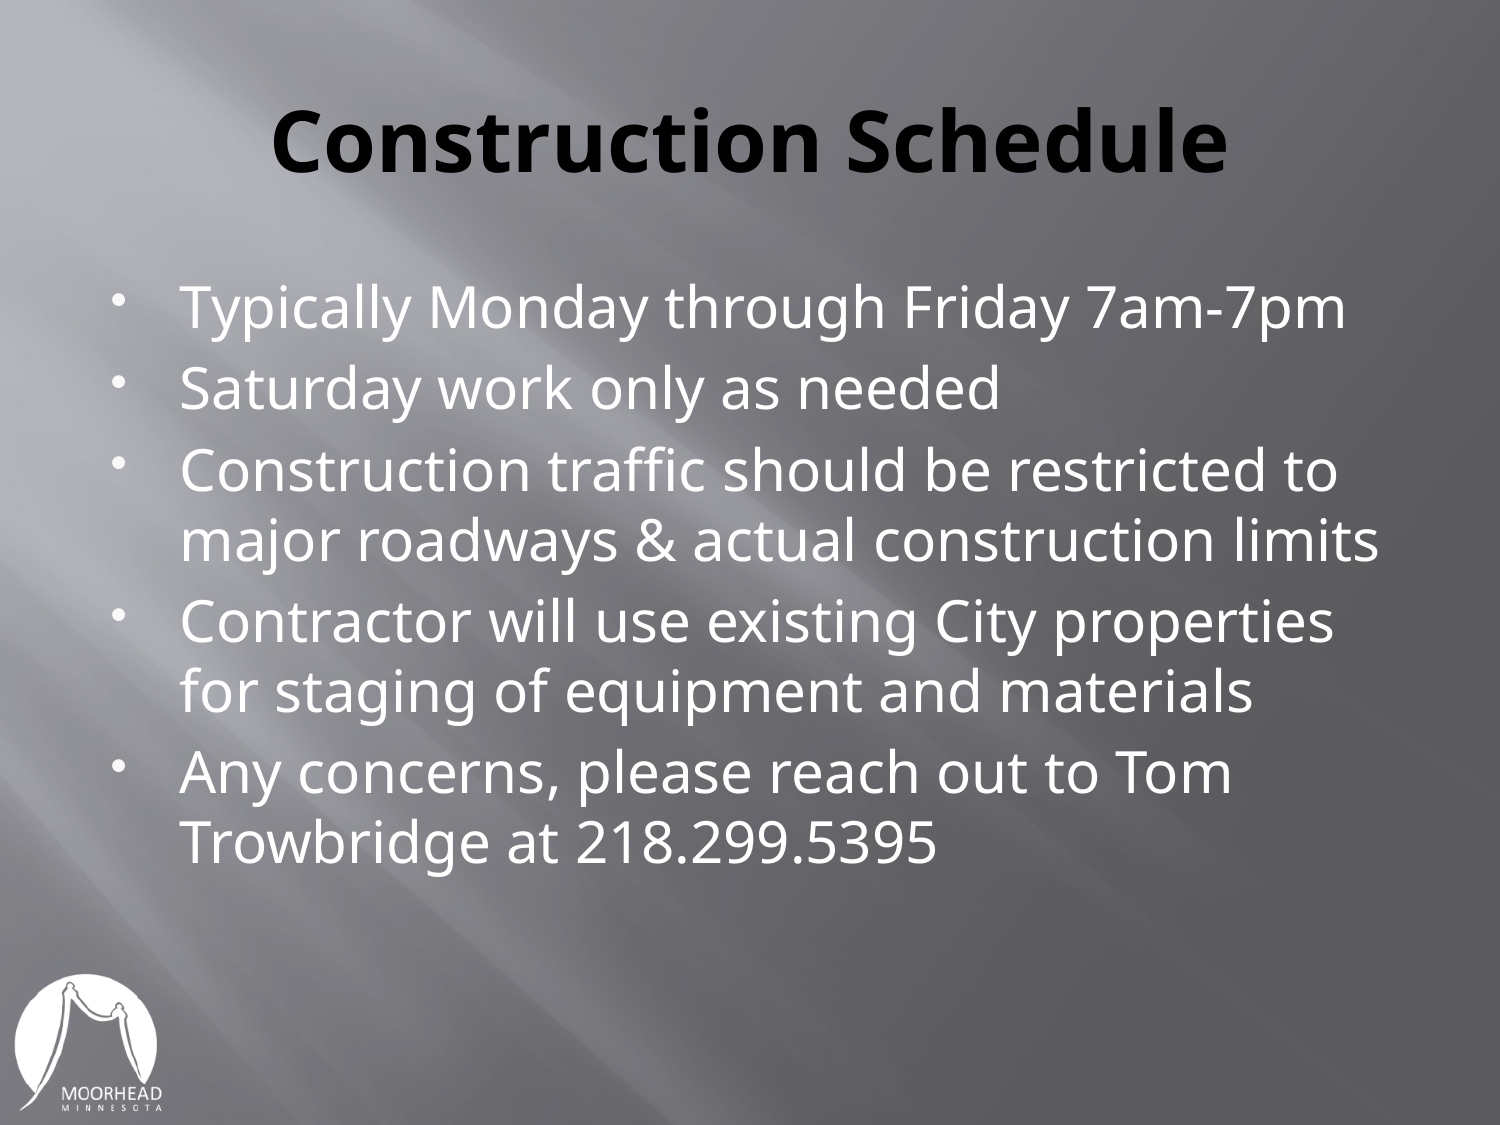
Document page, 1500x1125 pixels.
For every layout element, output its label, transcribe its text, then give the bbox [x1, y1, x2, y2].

picture [12, 971, 163, 1114]
title Construction Schedule [75, 45, 1425, 233]
list Typically Monday through Friday 7am-7pm Saturday work only as needed Construction traffic should be restricted to major roadways & actual construction limits Contractor will use existing City properties for staging of equipment and materials Any concerns, please reach out to Tom Trowbridge at 218.299.5395 [75, 262, 1425, 1035]
